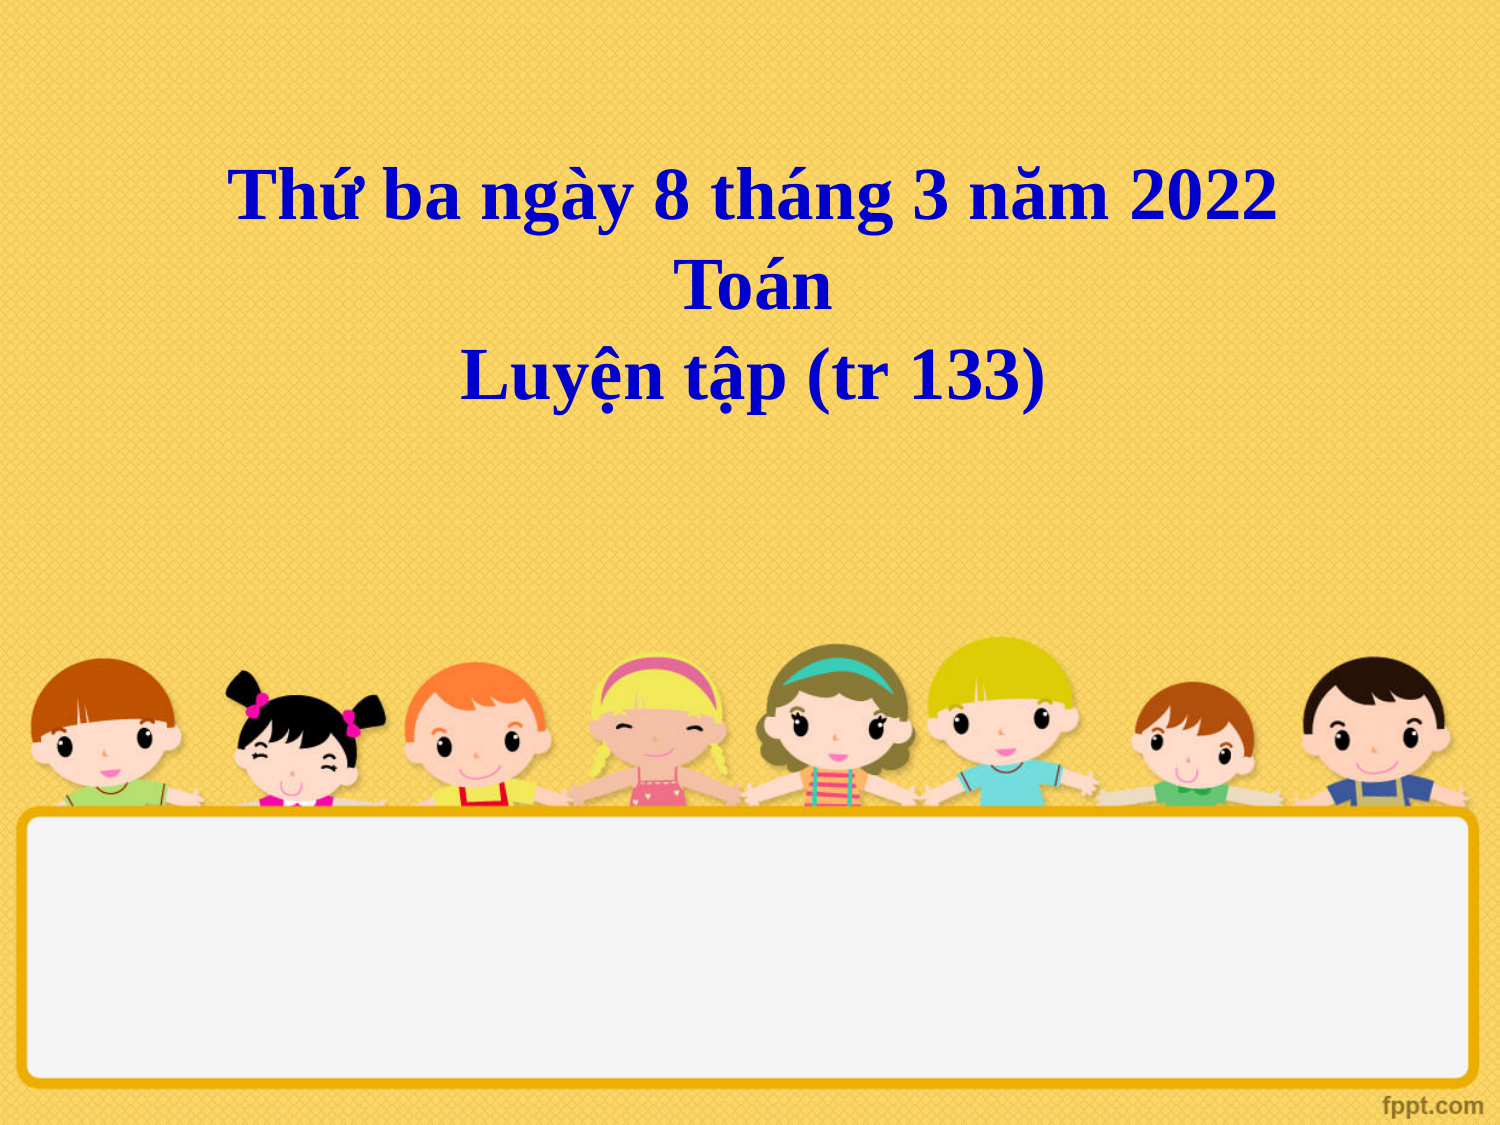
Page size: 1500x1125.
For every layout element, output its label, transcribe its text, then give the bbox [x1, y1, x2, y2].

picture [0, 0, 1500, 1125]
text_box Thứ ba ngày 8 tháng 3 năm 2022 Toán Luyện tập (tr 133) [3, 137, 1500, 423]
